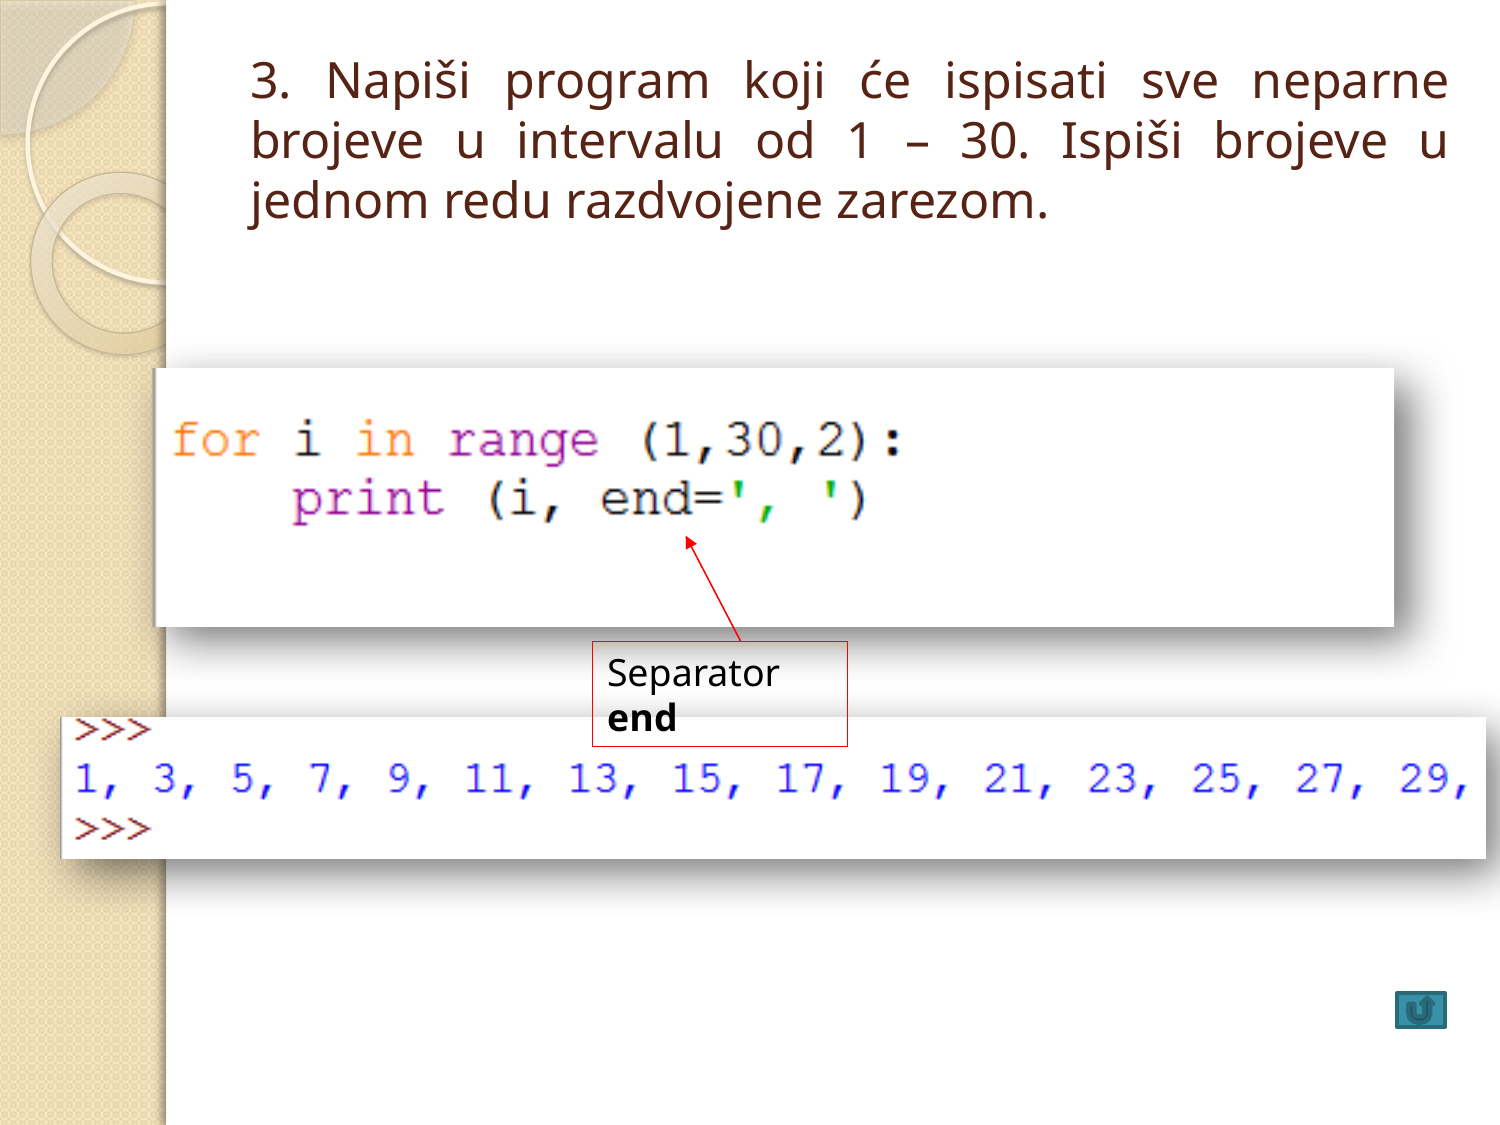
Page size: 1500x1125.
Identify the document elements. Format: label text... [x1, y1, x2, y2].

picture [151, 367, 1395, 627]
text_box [685, 535, 741, 642]
title 3. Napiši program koji će ispisati sve neparne brojeve u intervalu od 1 – 30. Ispiši brojeve u jednom redu razdvojene zarezom. [235, 45, 1466, 233]
picture [60, 717, 1486, 860]
text_box [1395, 991, 1447, 1029]
text_box Separator end [592, 641, 848, 714]
